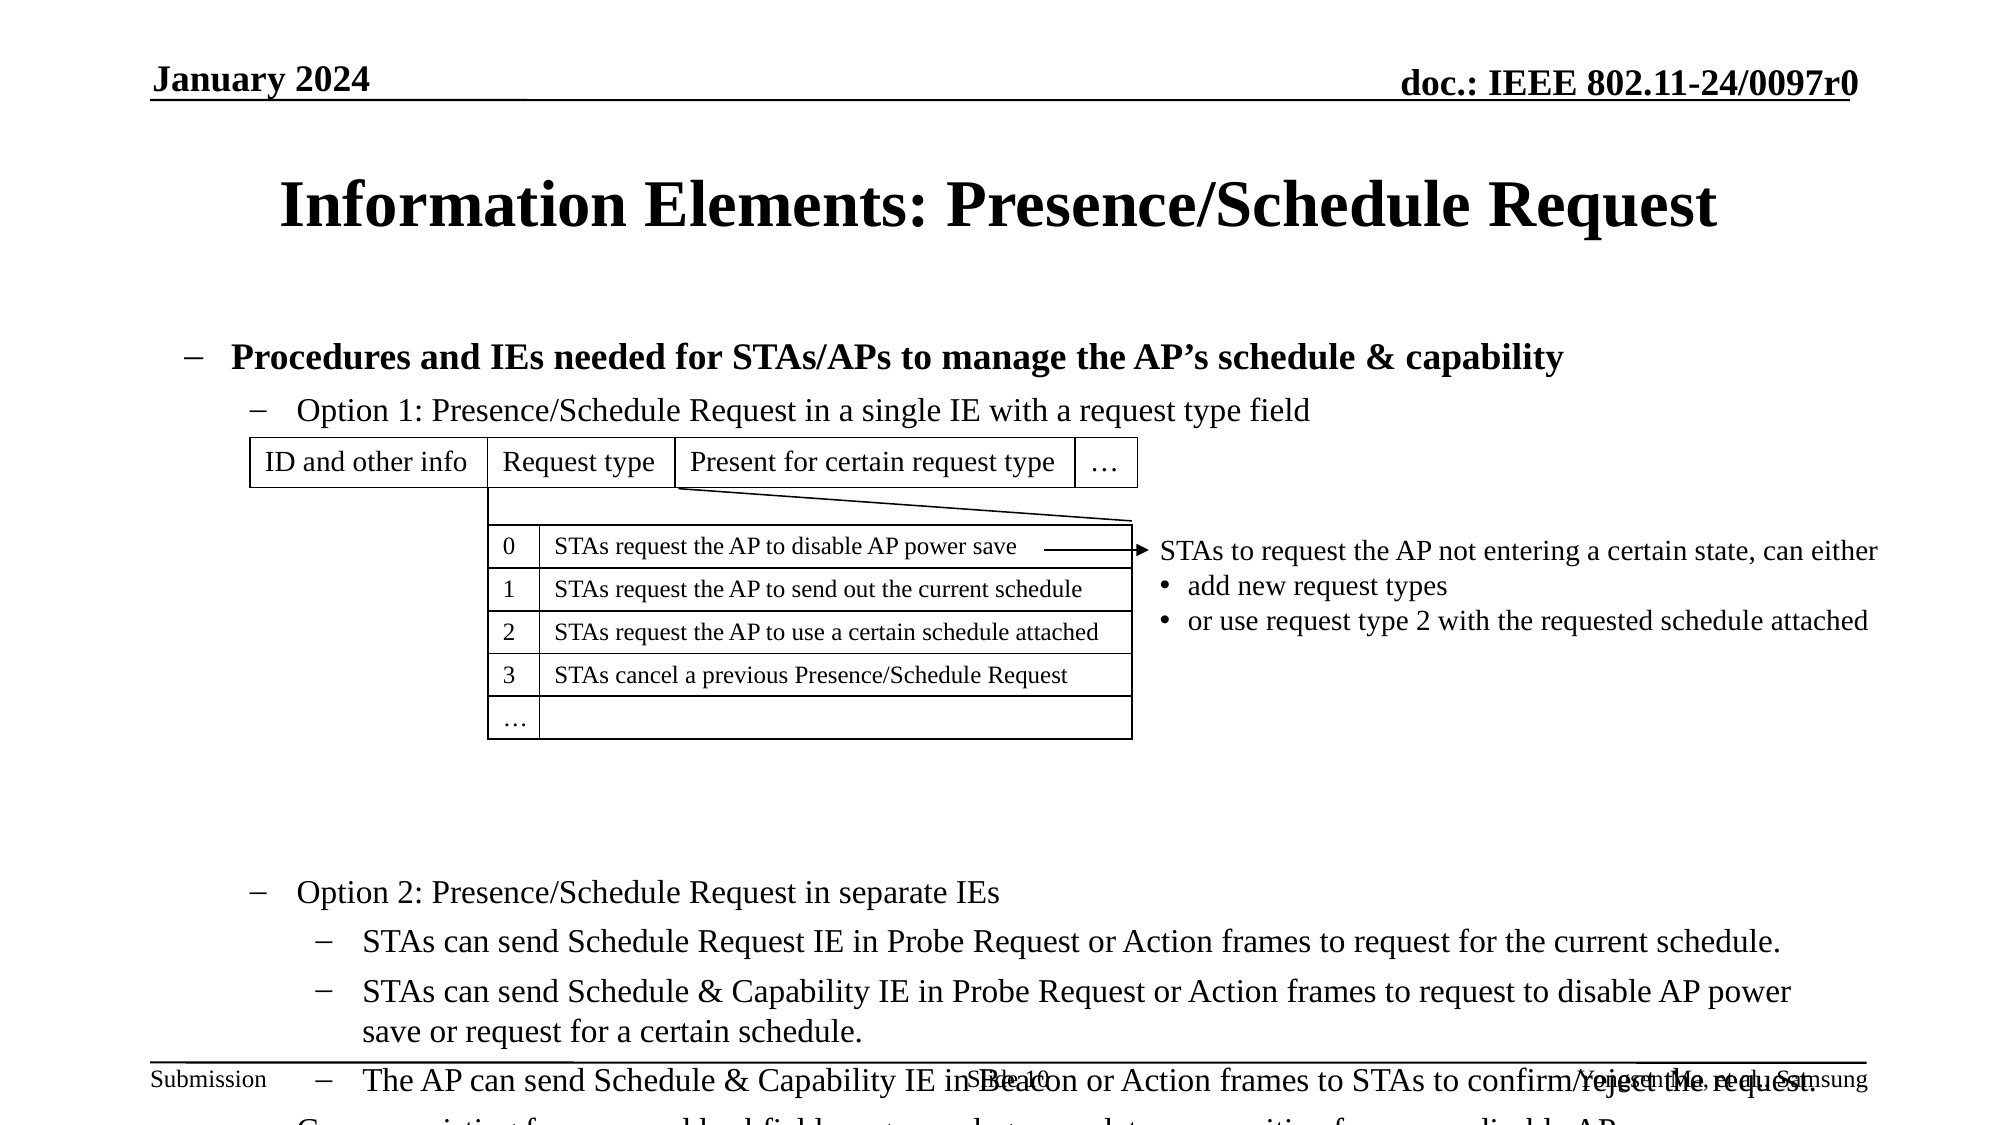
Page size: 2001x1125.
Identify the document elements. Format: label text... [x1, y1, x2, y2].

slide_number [152, 54, 563, 100]
table_cell 2 [489, 612, 539, 653]
list Procedures and IEs needed for STAs/APs to manage the AP’s schedule & capability Option 1: Presence/Schedule Request in a single IE with a request type field Option 2: Presence/Schedule Request in separate IEs STAs can send Schedule Request IE in Probe Request or Action frames to request for the current schedule. STAs can send Schedule & Capability IE in Probe Request or Action frames to request to disable AP power save or request for a certain schedule. The AP can send Schedule & Capability IE in Beacon or Action frames to STAs to confirm/reject the request. Can use existing frames or add subfields, e.g., any legacy or latency sensitive frame can disable AP power save. [149, 324, 1850, 1000]
table_header … [1076, 438, 1137, 487]
text_box STAs to request the AP not entering a certain state, can either add new request types or use request type 2 with the requested schedule attached [1145, 524, 1896, 644]
table_cell … [489, 697, 539, 738]
table_header ID and other info [251, 438, 487, 487]
table_cell [540, 697, 1131, 738]
table_header 0 [489, 526, 539, 567]
table_cell 1 [489, 569, 539, 610]
table_header STAs request the AP to disable AP power save [540, 526, 1131, 567]
table_header Request type [488, 438, 674, 487]
table_cell STAs request the AP to use a certain schedule attached [540, 612, 1131, 653]
table_header Present for certain request type [676, 438, 1074, 487]
table_cell 3 [489, 654, 539, 695]
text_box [678, 488, 1133, 522]
footer Yongsen Ma, et al., Samsung [1171, 1061, 1869, 1093]
title Information Elements: Presence/Schedule Request [149, 112, 1850, 288]
table_cell STAs cancel a previous Presence/Schedule Request [540, 654, 1131, 695]
table_cell STAs request the AP to send out the current schedule [540, 569, 1131, 610]
slide_number Slide 10 [950, 1061, 1067, 1123]
